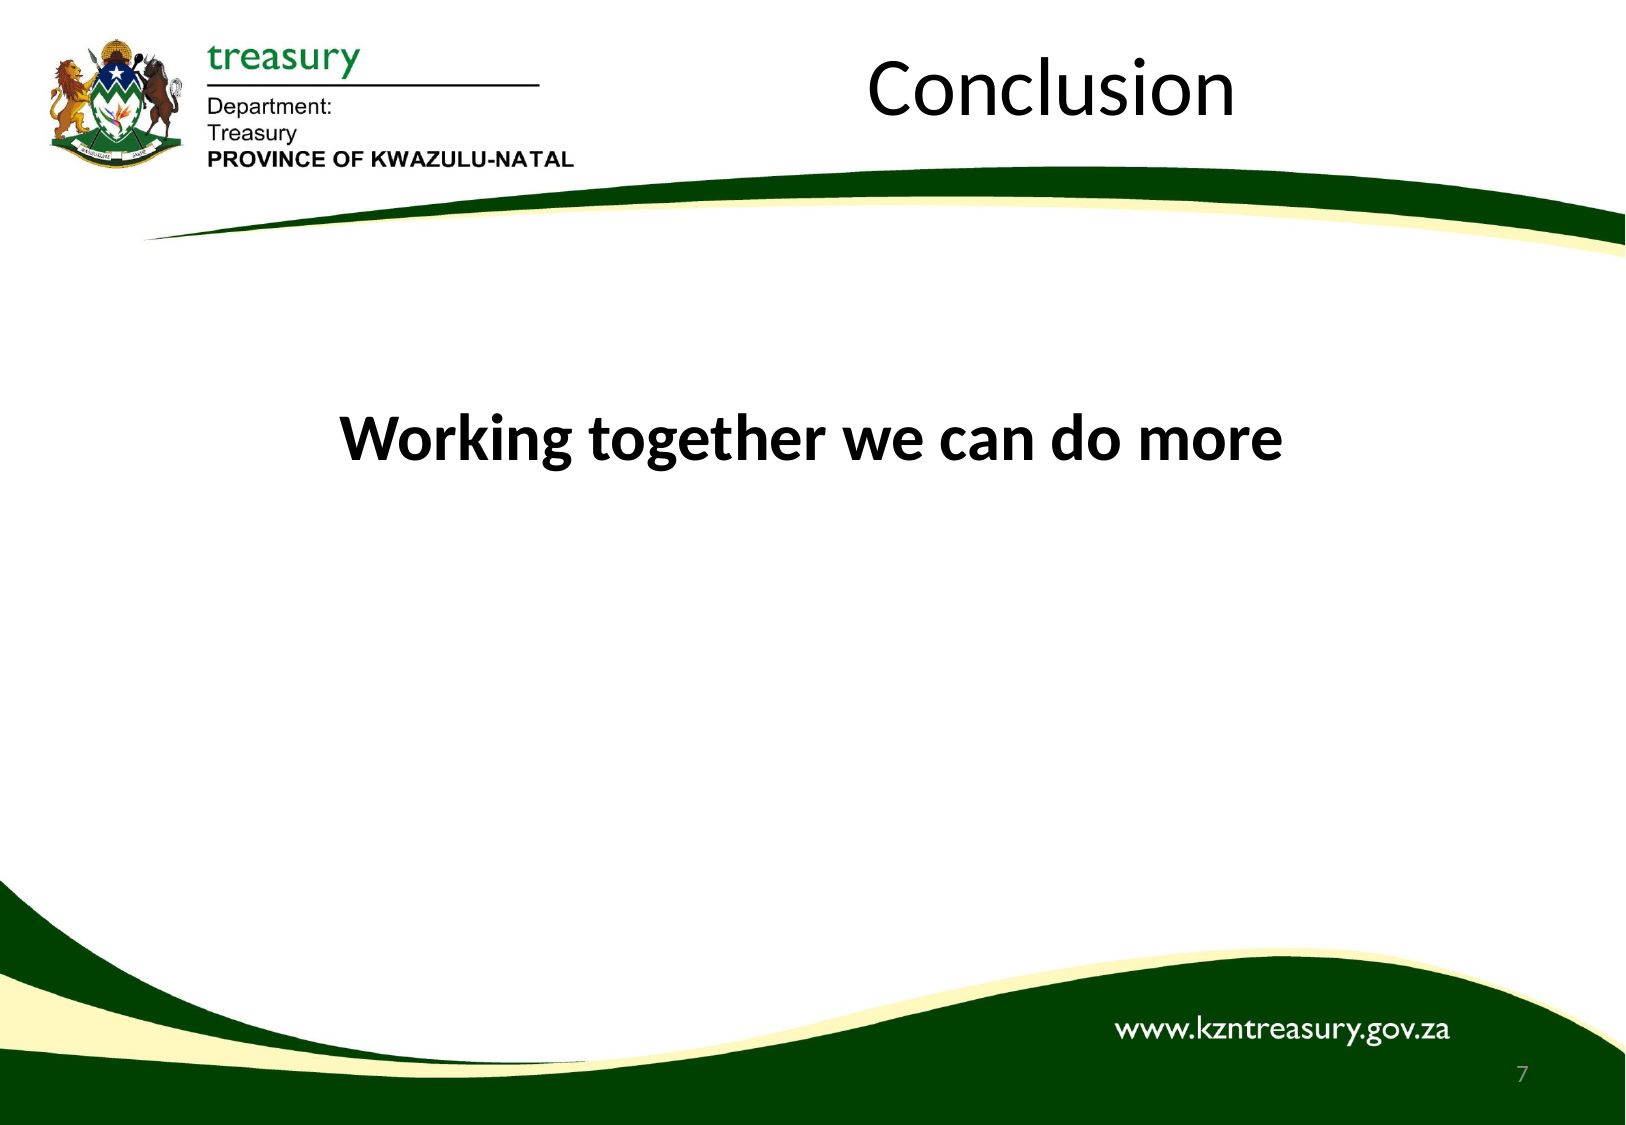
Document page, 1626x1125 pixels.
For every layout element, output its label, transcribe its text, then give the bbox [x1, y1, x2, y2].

slide_number 7 [1164, 1042, 1544, 1103]
list Working together we can do more [81, 292, 1544, 1005]
title Conclusion [578, 23, 1528, 141]
picture [0, 0, 1626, 1125]
